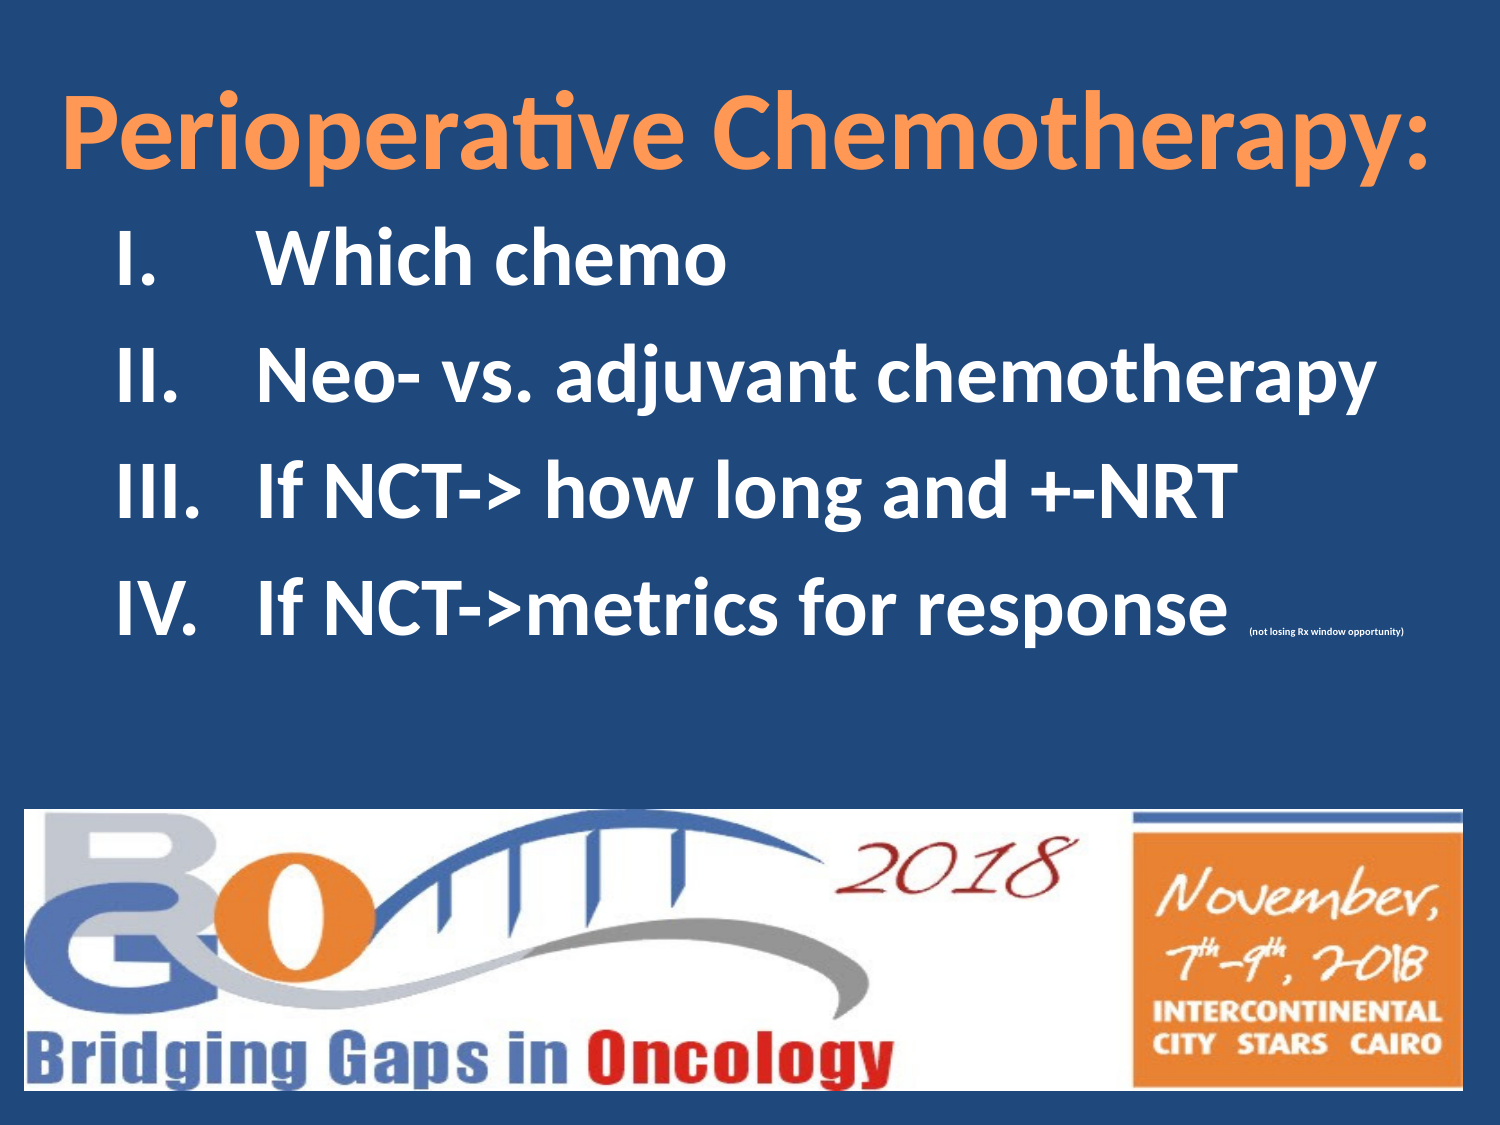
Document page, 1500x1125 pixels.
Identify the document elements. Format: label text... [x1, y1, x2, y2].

list Which chemo Neo- vs. adjuvant chemotherapy If NCT-> how long and +-NRT If NCT->metrics for response (not losing Rx window opportunity) [24, 195, 1425, 809]
text_box Perioperative Chemotherapy: [45, 49, 1450, 200]
picture [24, 809, 1463, 1091]
